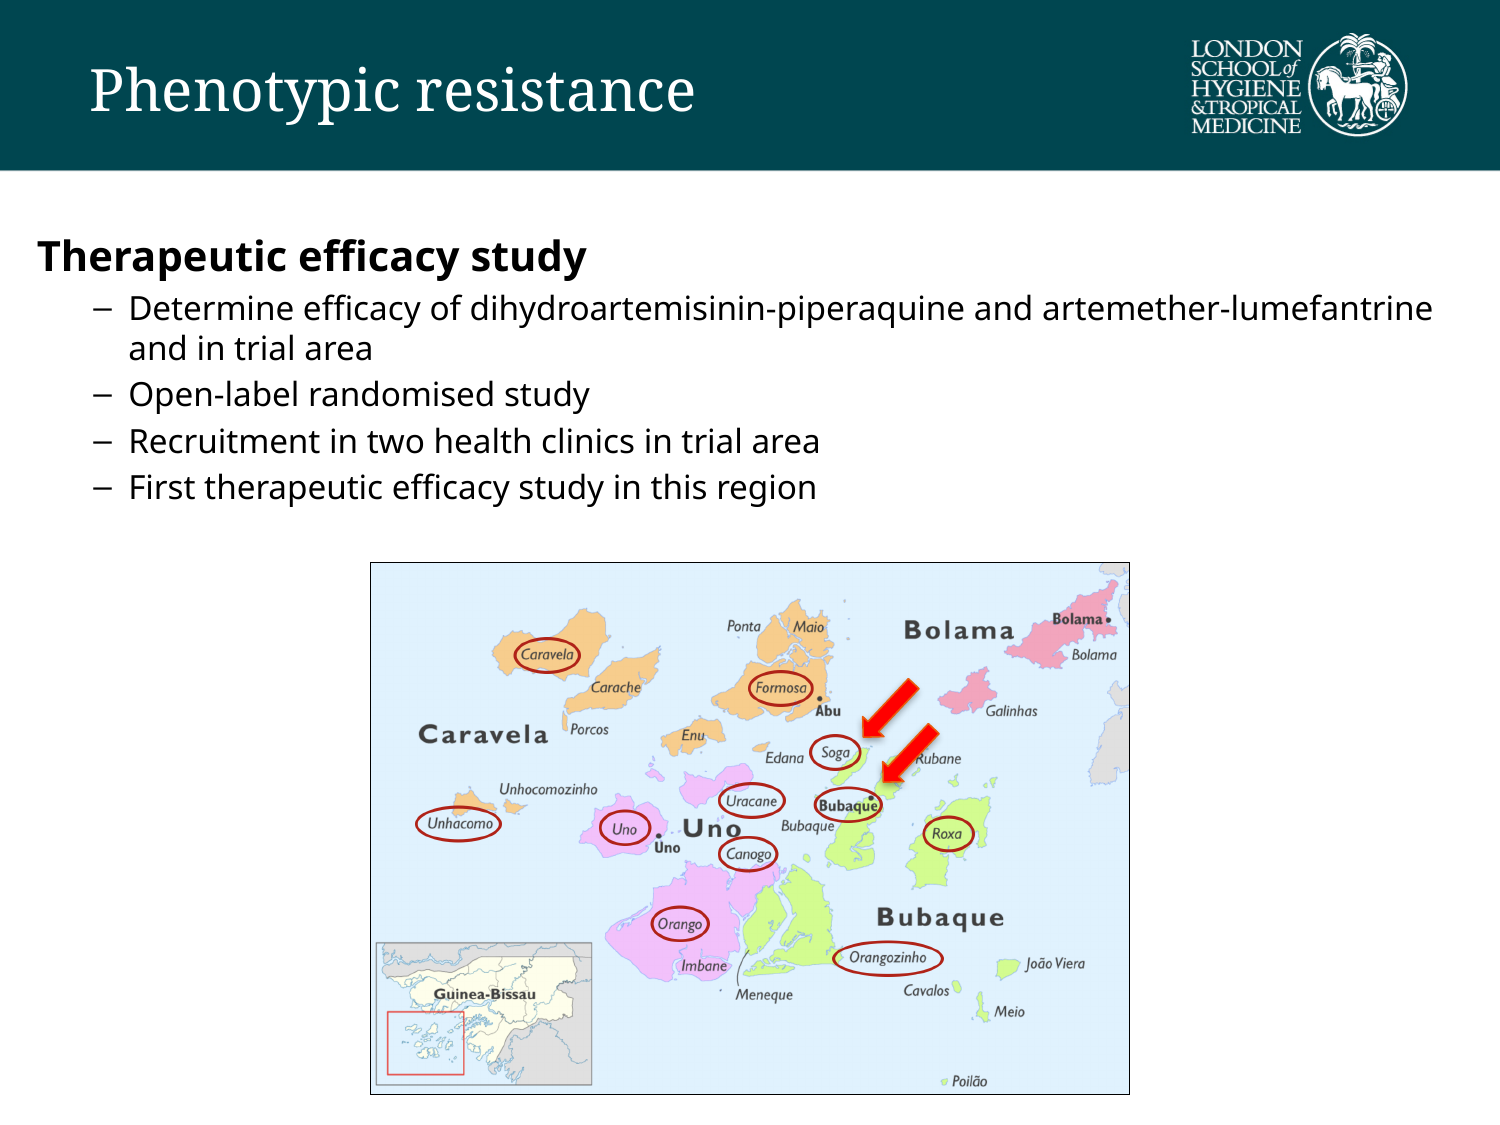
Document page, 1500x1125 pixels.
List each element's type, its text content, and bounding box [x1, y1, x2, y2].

title Phenotypic resistance [75, 45, 1175, 148]
list Therapeutic efficacy study Determine efficacy of dihydroartemisinin-piperaquine and artemether-lumefantrine and in trial area Open-label randomised study Recruitment in two health clinics in trial area First therapeutic efficacy study in this region [22, 222, 1478, 1042]
picture [0, 0, 1500, 1125]
